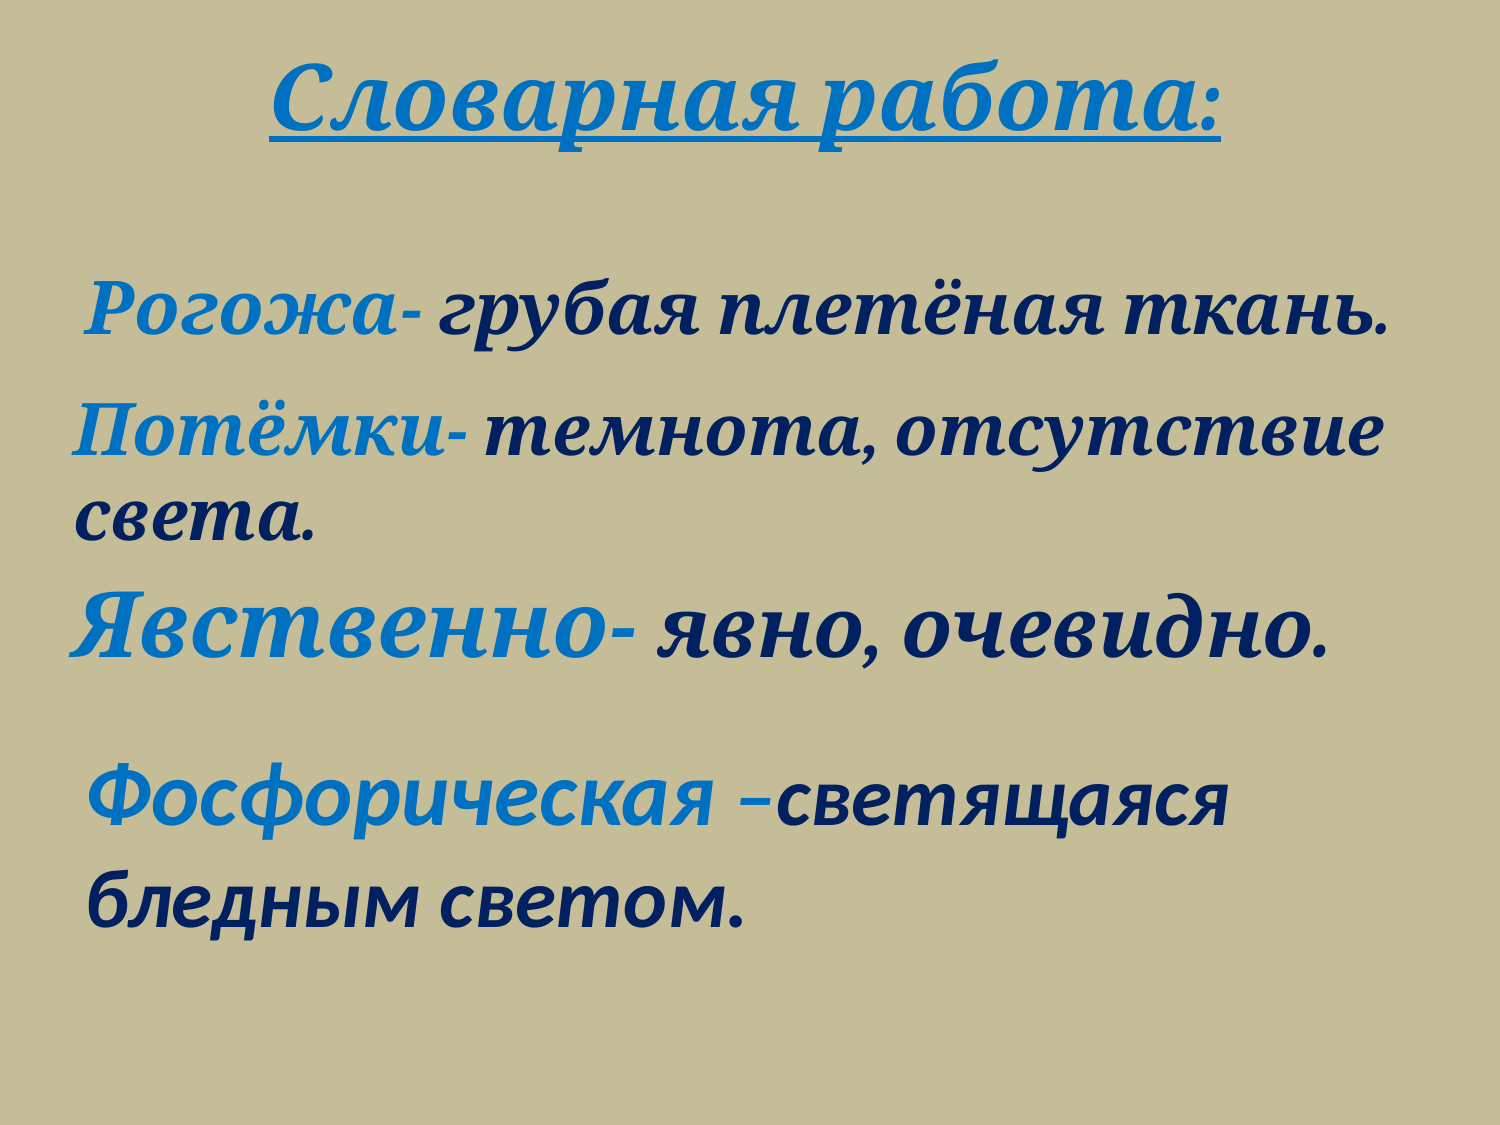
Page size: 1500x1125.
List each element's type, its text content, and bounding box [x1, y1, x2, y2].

text_box Фосфорическая –светящаяся бледным светом. [70, 726, 1278, 952]
text_box Рогожа- грубая плетёная ткань. [70, 210, 1421, 375]
text_box Потёмки- темнота, отсутствие света. [58, 375, 1453, 563]
text_box Явственно- явно, очевидно. [58, 527, 1409, 715]
title Словарная работа: [70, 0, 1421, 188]
